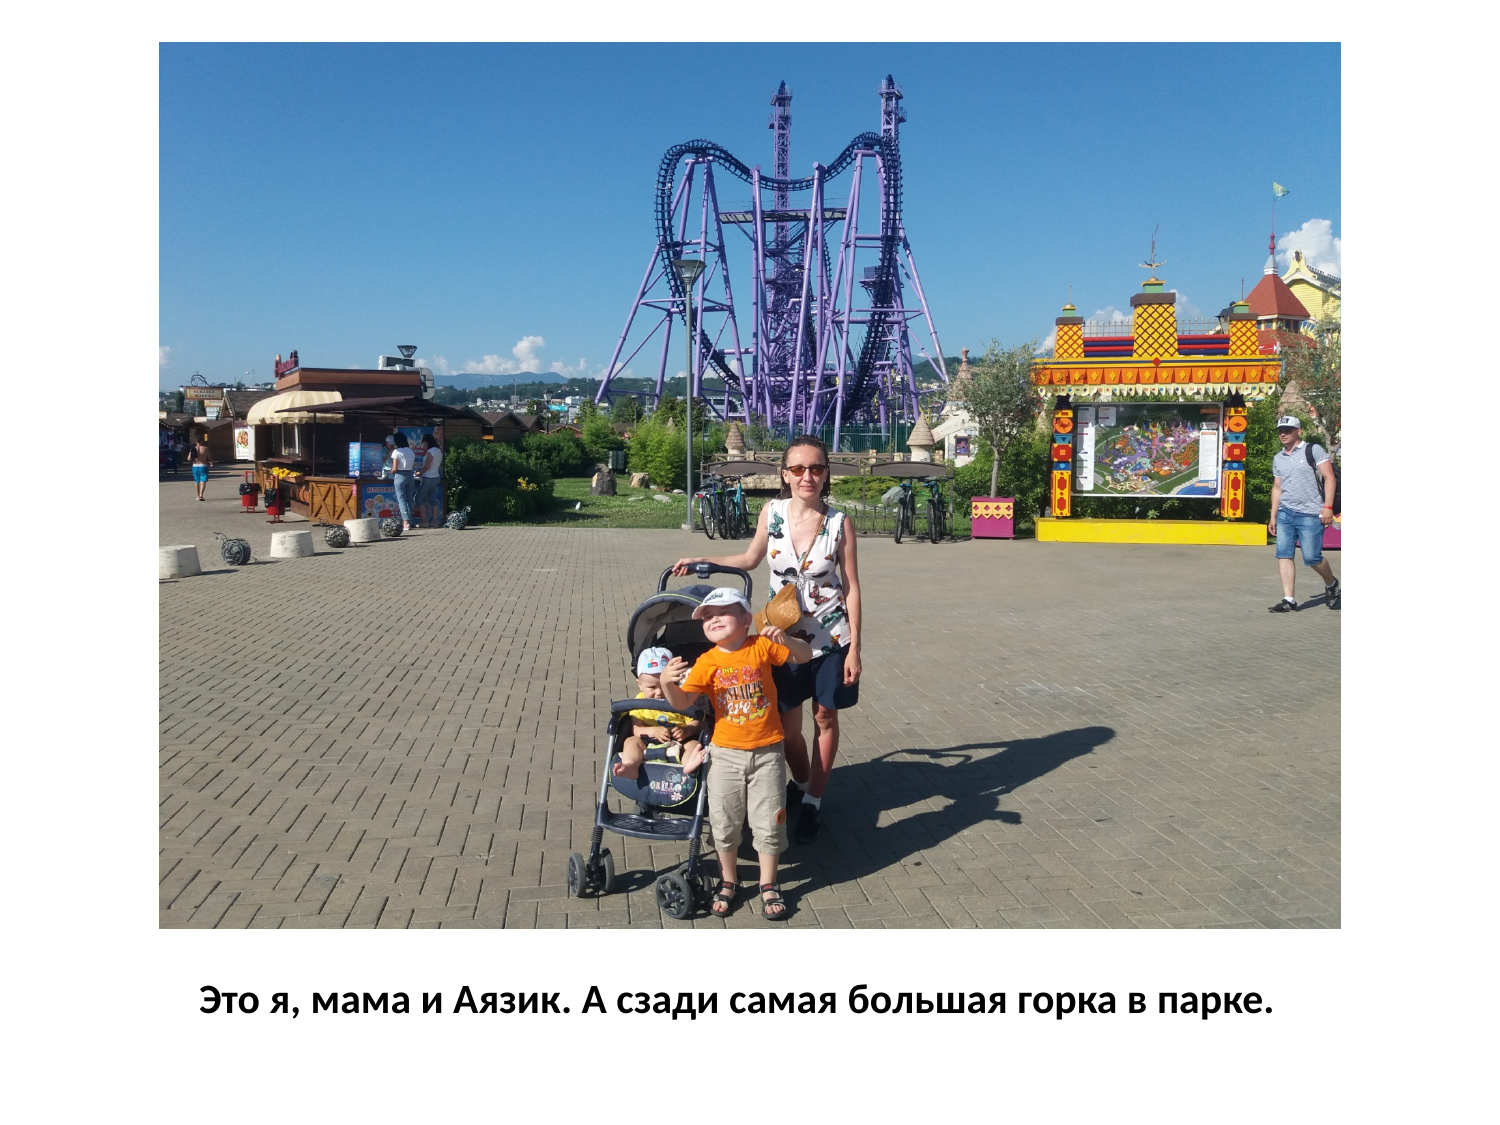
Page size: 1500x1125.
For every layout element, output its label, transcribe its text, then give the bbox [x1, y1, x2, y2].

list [159, 42, 1341, 929]
text_box Это я, мама и Аязик. А сзади самая большая горка в парке. [184, 964, 1291, 1029]
